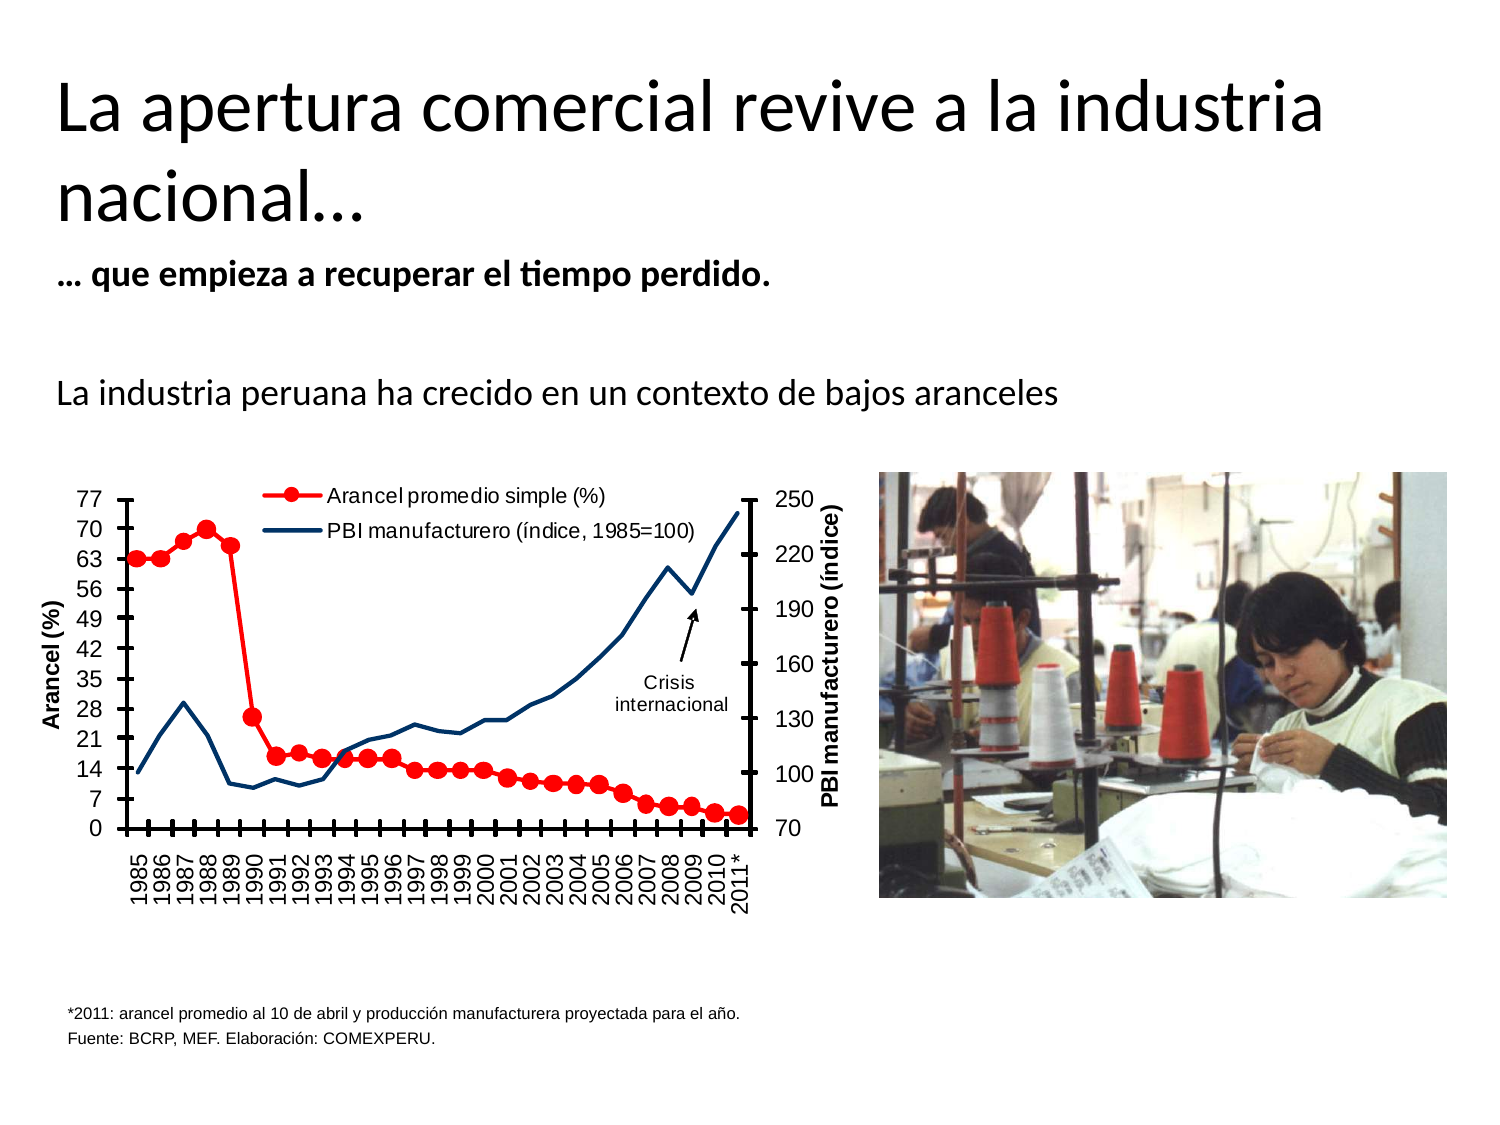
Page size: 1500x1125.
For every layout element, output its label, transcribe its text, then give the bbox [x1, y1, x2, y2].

text_box *2011: arancel promedio al 10 de abril y producción manufacturera proyectada para el año. Fuente: BCRP, MEF. Elaboración: COMEXPERU. [52, 999, 757, 1055]
picture [17, 455, 1447, 941]
text_box La apertura comercial revive a la industria nacional… … que empieza a recuperar el tiempo perdido. [41, 48, 1500, 302]
text_box La industria peruana ha crecido en un contexto de bajos aranceles [41, 360, 1140, 421]
